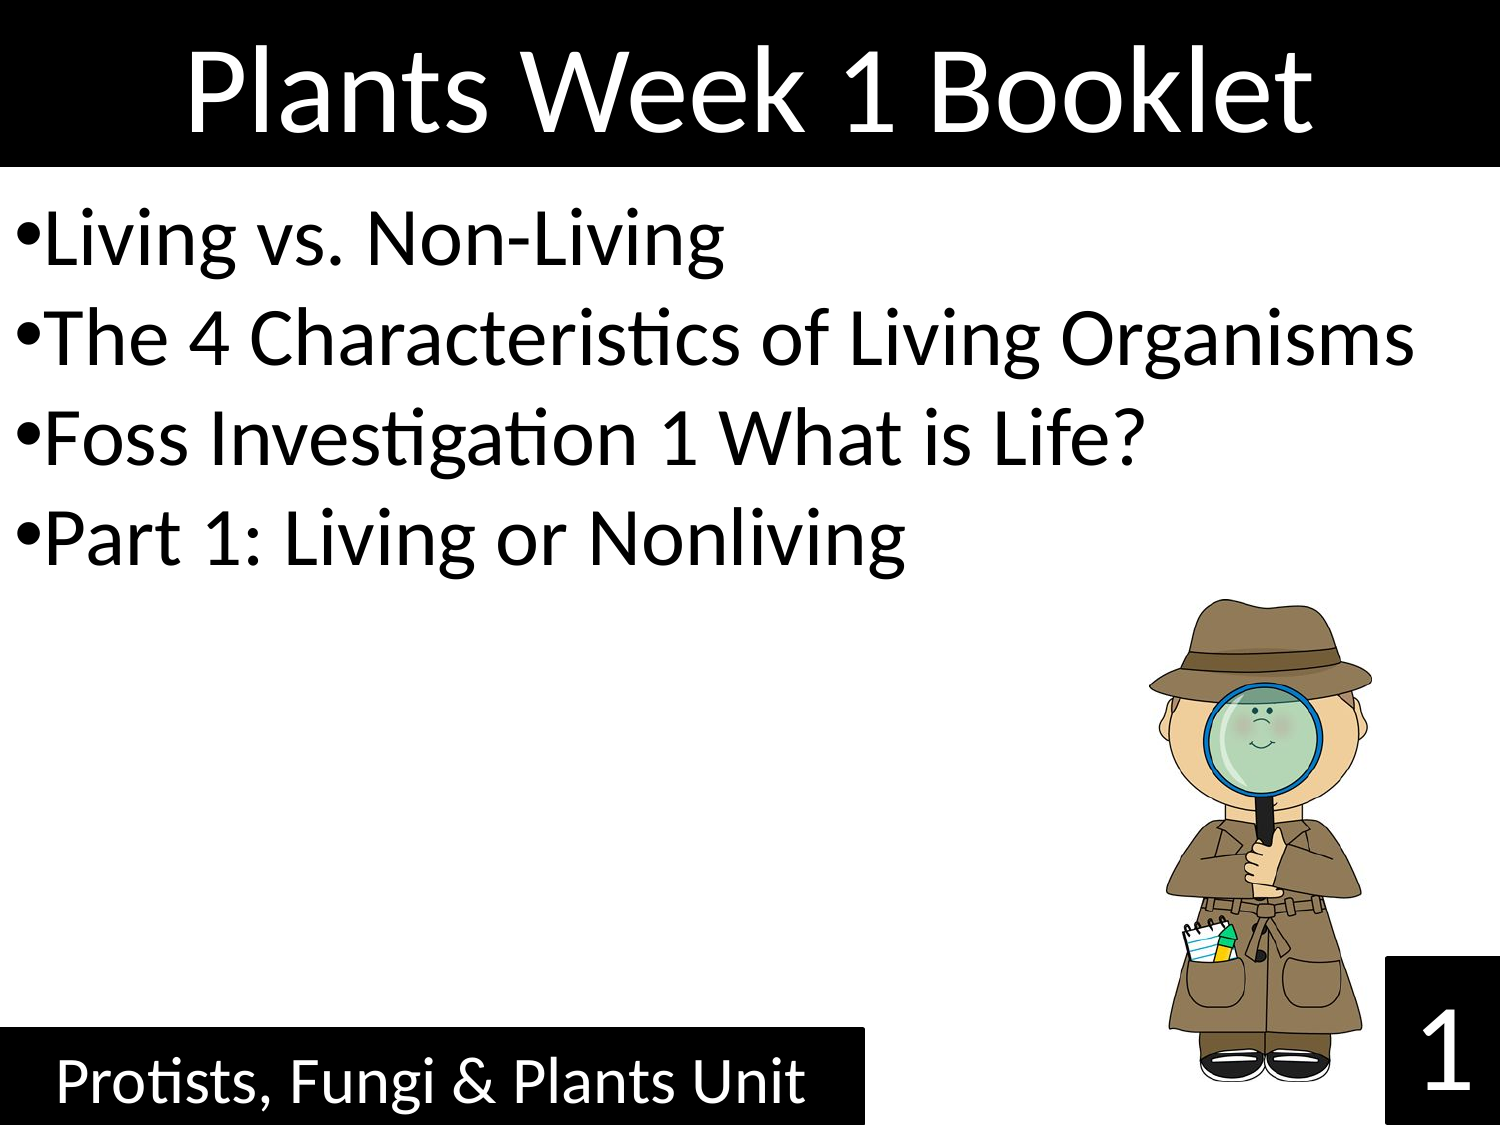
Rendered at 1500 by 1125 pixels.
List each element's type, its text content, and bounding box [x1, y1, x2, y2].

picture [1149, 599, 1372, 1082]
text_box Living vs. Non-Living The 4 Characteristics of Living Organisms Foss Investigation 1 What is Life? Part 1: Living or Nonliving [0, 174, 1500, 635]
text_box Protists, Fungi & Plants Unit [0, 1027, 865, 1125]
text_box Plants Week 1 Booklet [0, 0, 1500, 167]
text_box 1 [1385, 956, 1500, 1125]
